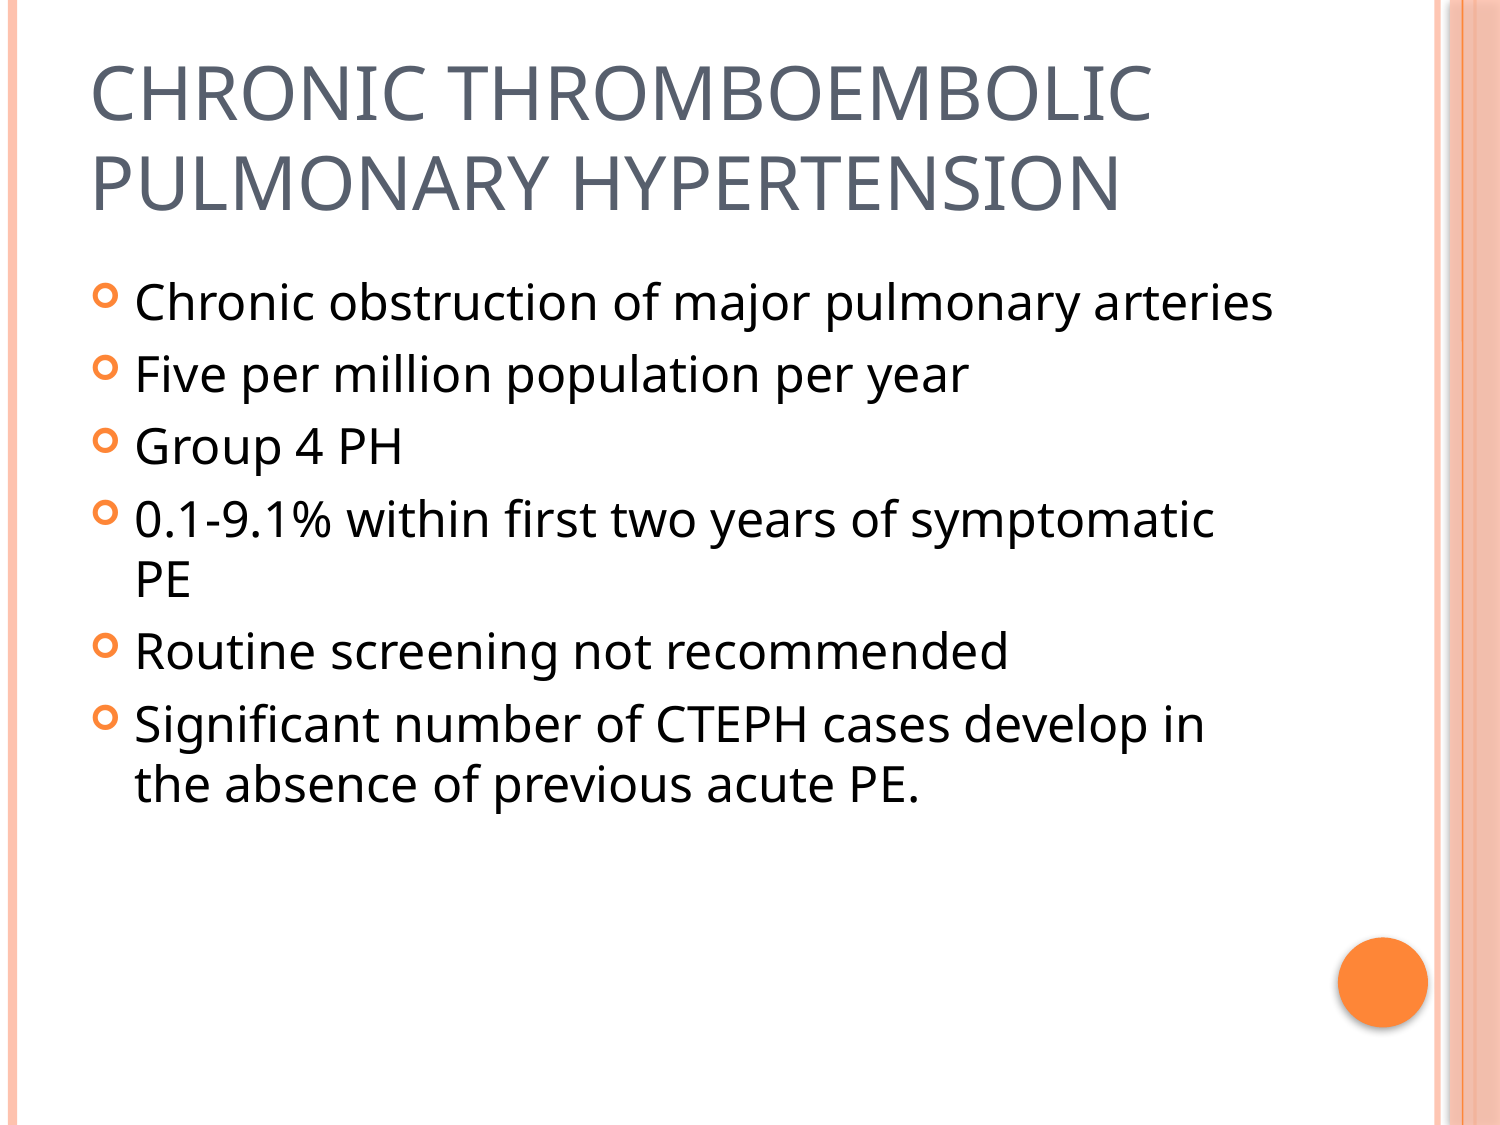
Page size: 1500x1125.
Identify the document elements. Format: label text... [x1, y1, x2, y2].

list Chronic obstruction of major pulmonary arteries Five per million population per year Group 4 PH 0.1-9.1% within first two years of symptomatic PE Routine screening not recommended Significant number of CTEPH cases develop in the absence of previous acute PE. [75, 262, 1300, 1062]
title Chronic thromboembolic pulmonary hypertension [75, 45, 1300, 233]
